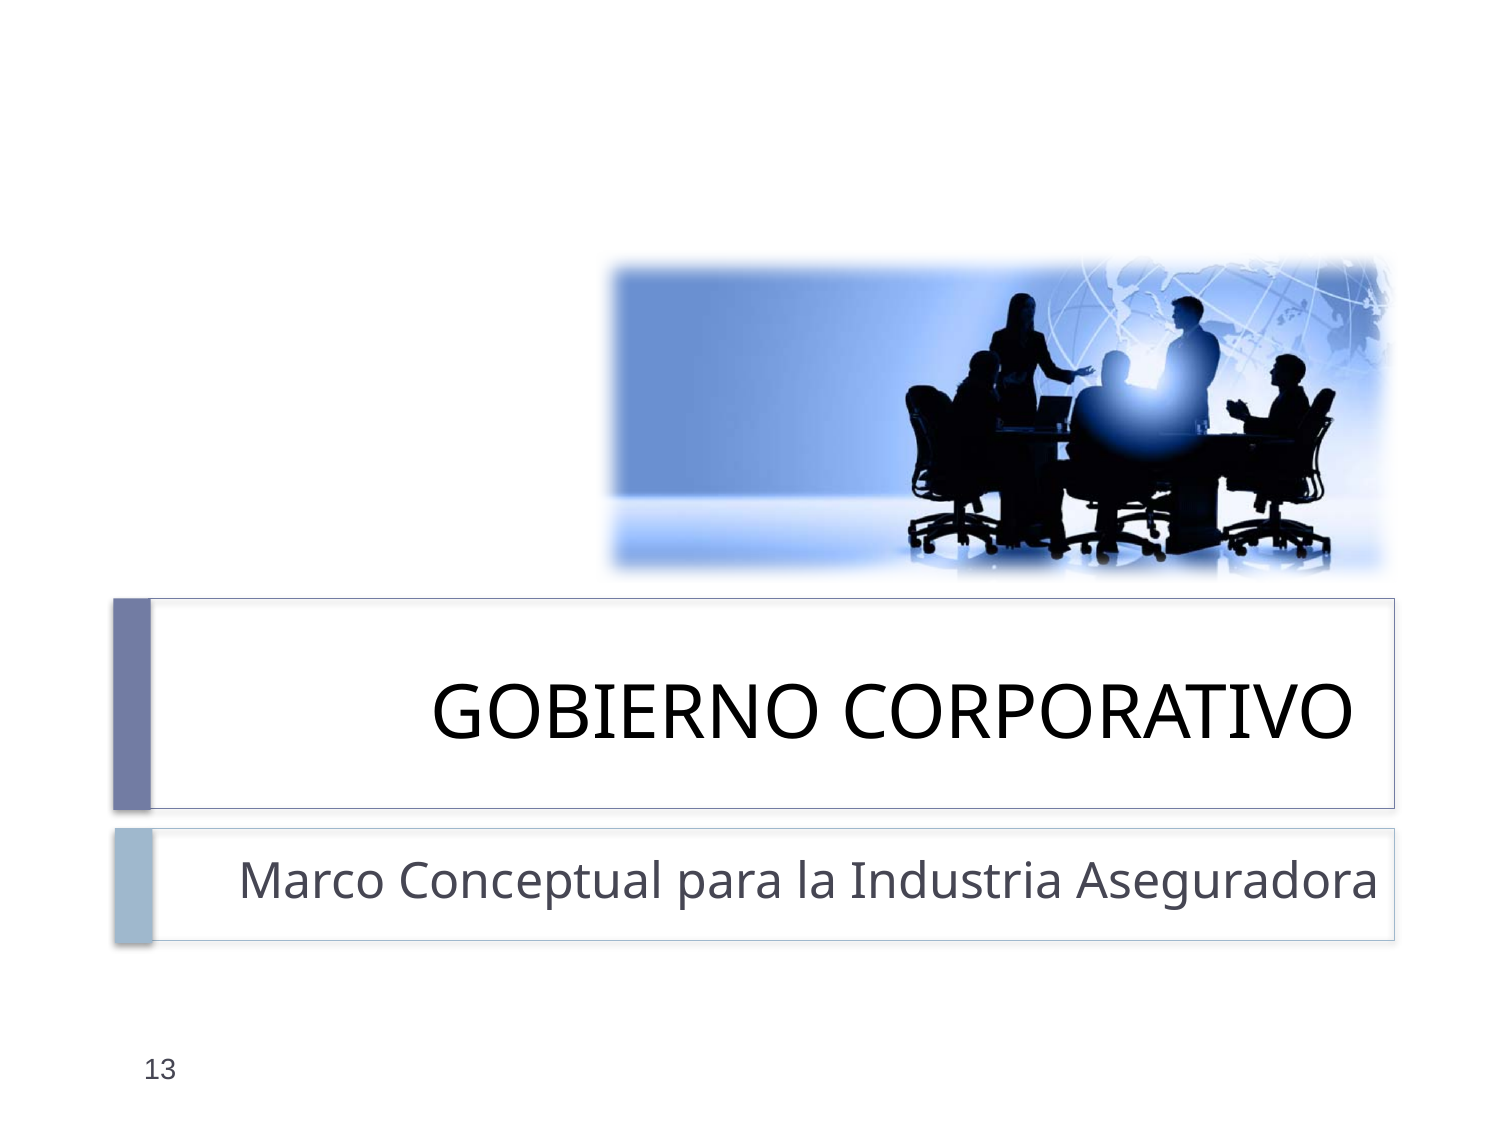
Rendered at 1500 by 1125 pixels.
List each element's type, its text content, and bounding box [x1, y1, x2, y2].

subtitle Marco Conceptual para la Industria Aseguradora [140, 840, 1395, 929]
picture [625, 279, 1370, 556]
slide_number 13 [128, 1042, 329, 1103]
title GOBIERNO CORPORATIVO [163, 655, 1372, 840]
